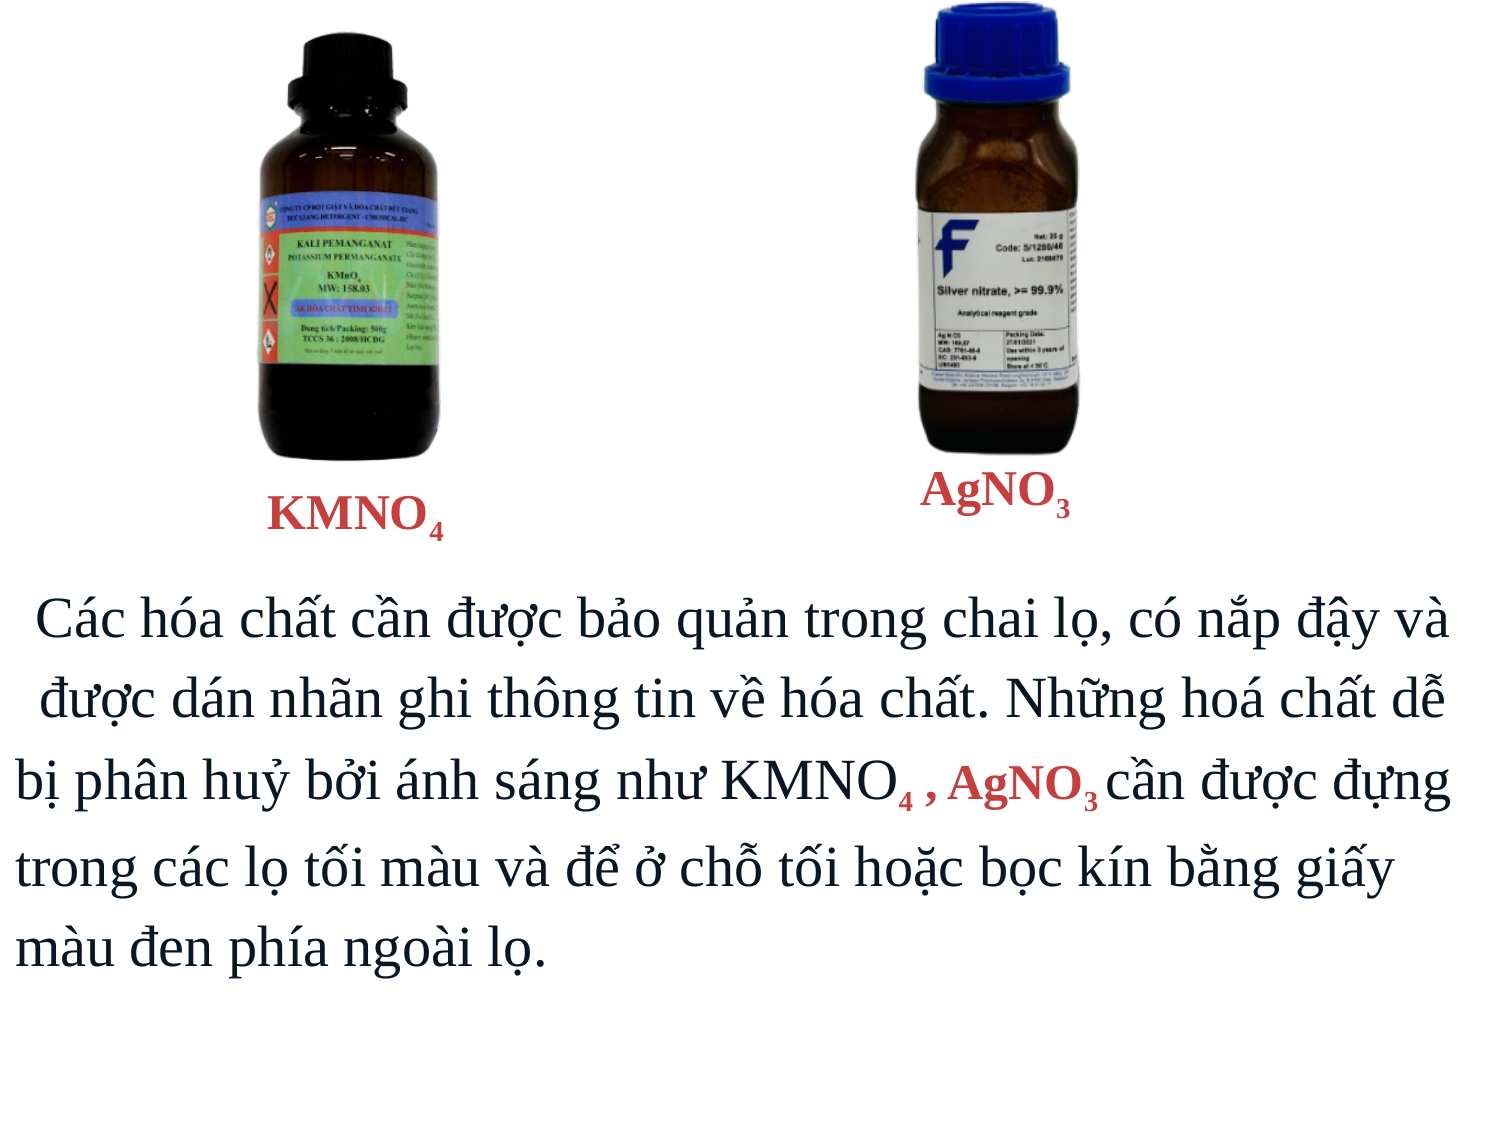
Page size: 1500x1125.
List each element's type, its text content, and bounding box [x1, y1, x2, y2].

picture [174, 10, 526, 484]
text_box Các hóa chất cần được bảo quản trong chai lọ, có nắp đậy và được dán nhãn ghi thông tin về hóa chất. Những hoá chất dễ bị phân huỷ bởi ánh sáng như KMNO4 , AgNO3 cần được đựng trong các lọ tối màu và để ở chỗ tối hoặc bọc kín bằng giấy màu đen phía ngoài lọ. [0, 548, 1487, 999]
picture [717, 0, 1256, 550]
text_box KMNO4 [241, 492, 471, 548]
